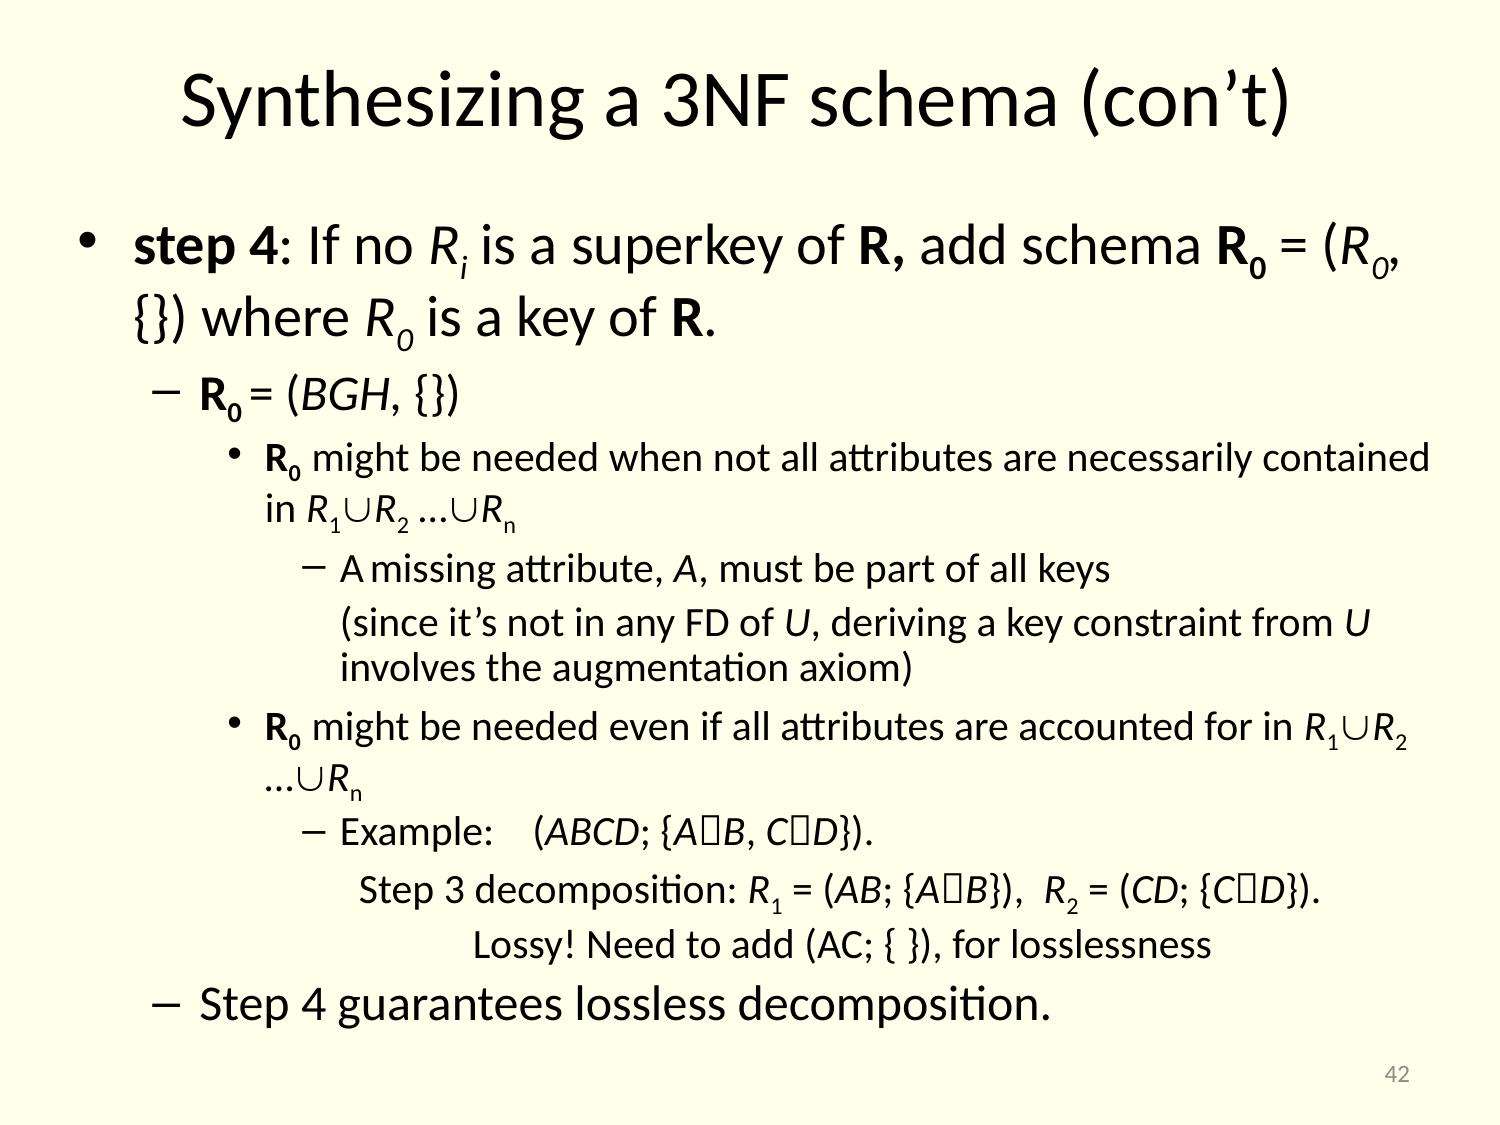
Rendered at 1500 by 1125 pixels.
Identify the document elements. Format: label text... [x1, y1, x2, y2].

slide_number 42 [1074, 1050, 1425, 1103]
title Synthesizing a 3NF schema (con’t) [99, 37, 1375, 150]
list step 4: If no Ri is a superkey of R, add schema R0 = (R0,{}) where R0 is a key of R. R0 = (BGH, {}) R0 might be needed when not all attributes are necessarily contained in R1R2 …Rn A missing attribute, A, must be part of all keys (since it’s not in any FD of U, deriving a key constraint from U involves the augmentation axiom) R0 might be needed even if all attributes are accounted for in R1R2 …Rn Example: (ABCD; {AB, CD}). Step 3 decomposition: R1 = (AB; {AB}), R2 = (CD; {CD}). Lossy! Need to add (AC; { }), for losslessness Step 4 guarantees lossless decomposition. [62, 200, 1450, 1050]
